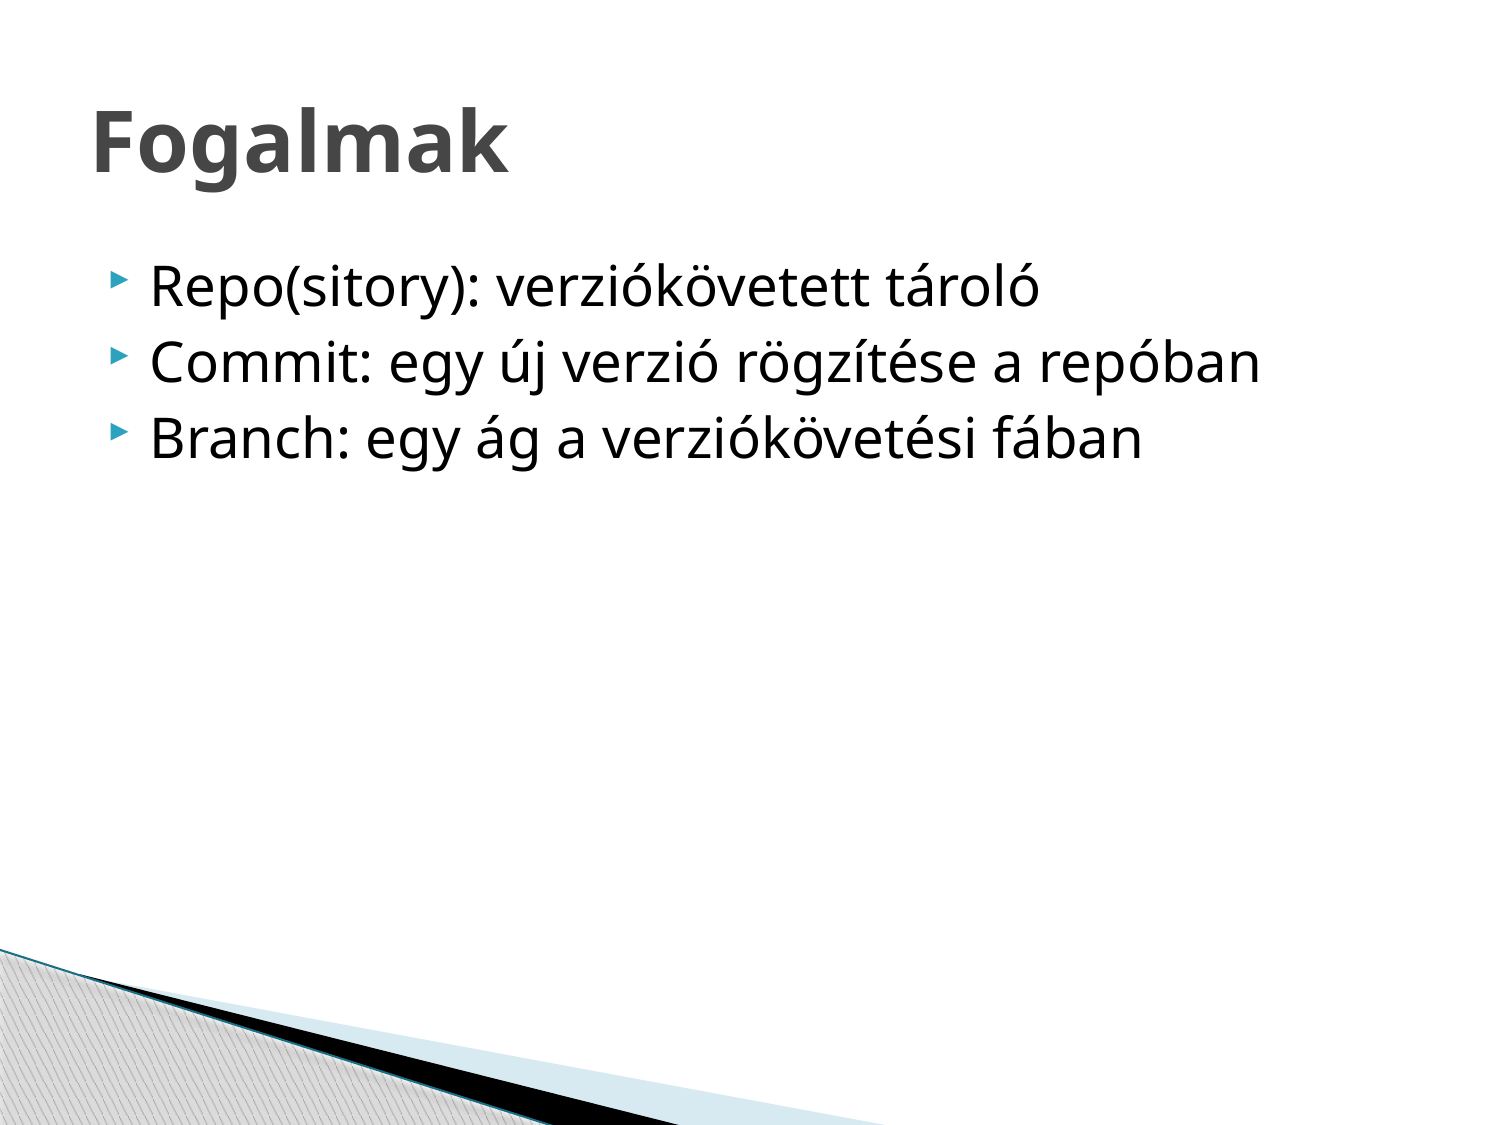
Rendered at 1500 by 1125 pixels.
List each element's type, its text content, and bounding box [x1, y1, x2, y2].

title Fogalmak [75, 45, 1425, 233]
list Repo(sitory): verziókövetett tároló Commit: egy új verzió rögzítése a repóban Branch: egy ág a verziókövetési fában [75, 243, 1425, 986]
